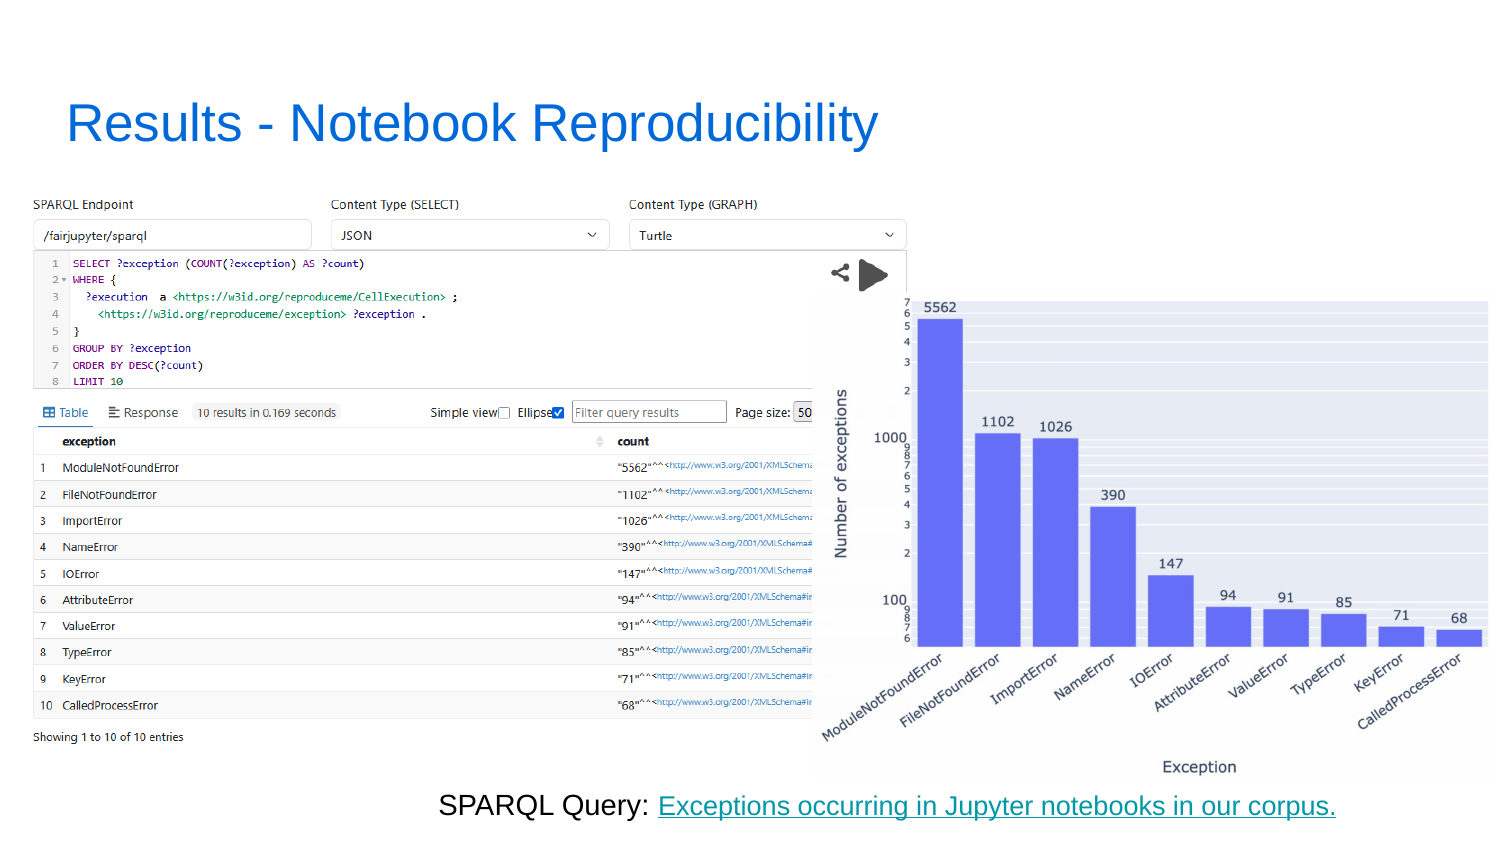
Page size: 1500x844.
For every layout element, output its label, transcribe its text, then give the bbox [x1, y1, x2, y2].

text_box SPARQL Query: Exceptions occurring in Jupyter notebooks in our corpus. [423, 770, 1443, 836]
picture [24, 191, 1494, 780]
title Results - Notebook Reproducibility [51, 72, 1449, 167]
